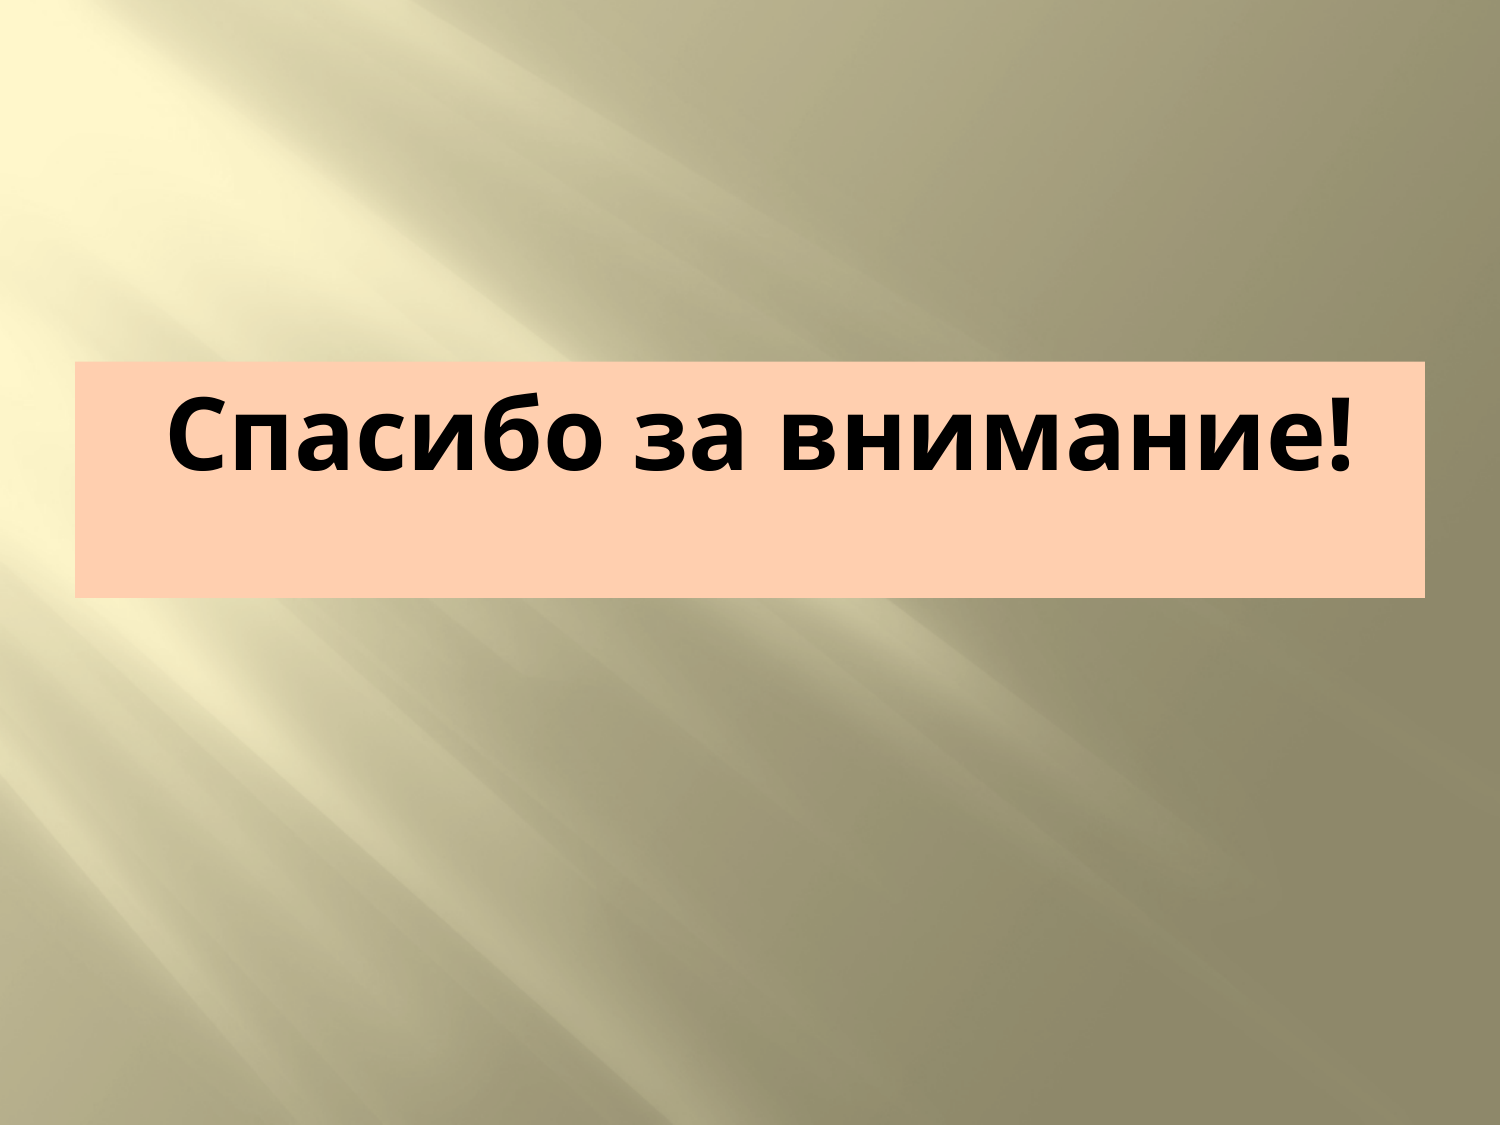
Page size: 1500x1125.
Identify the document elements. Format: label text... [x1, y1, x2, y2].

list Спасибо за внимание! [75, 361, 1425, 598]
